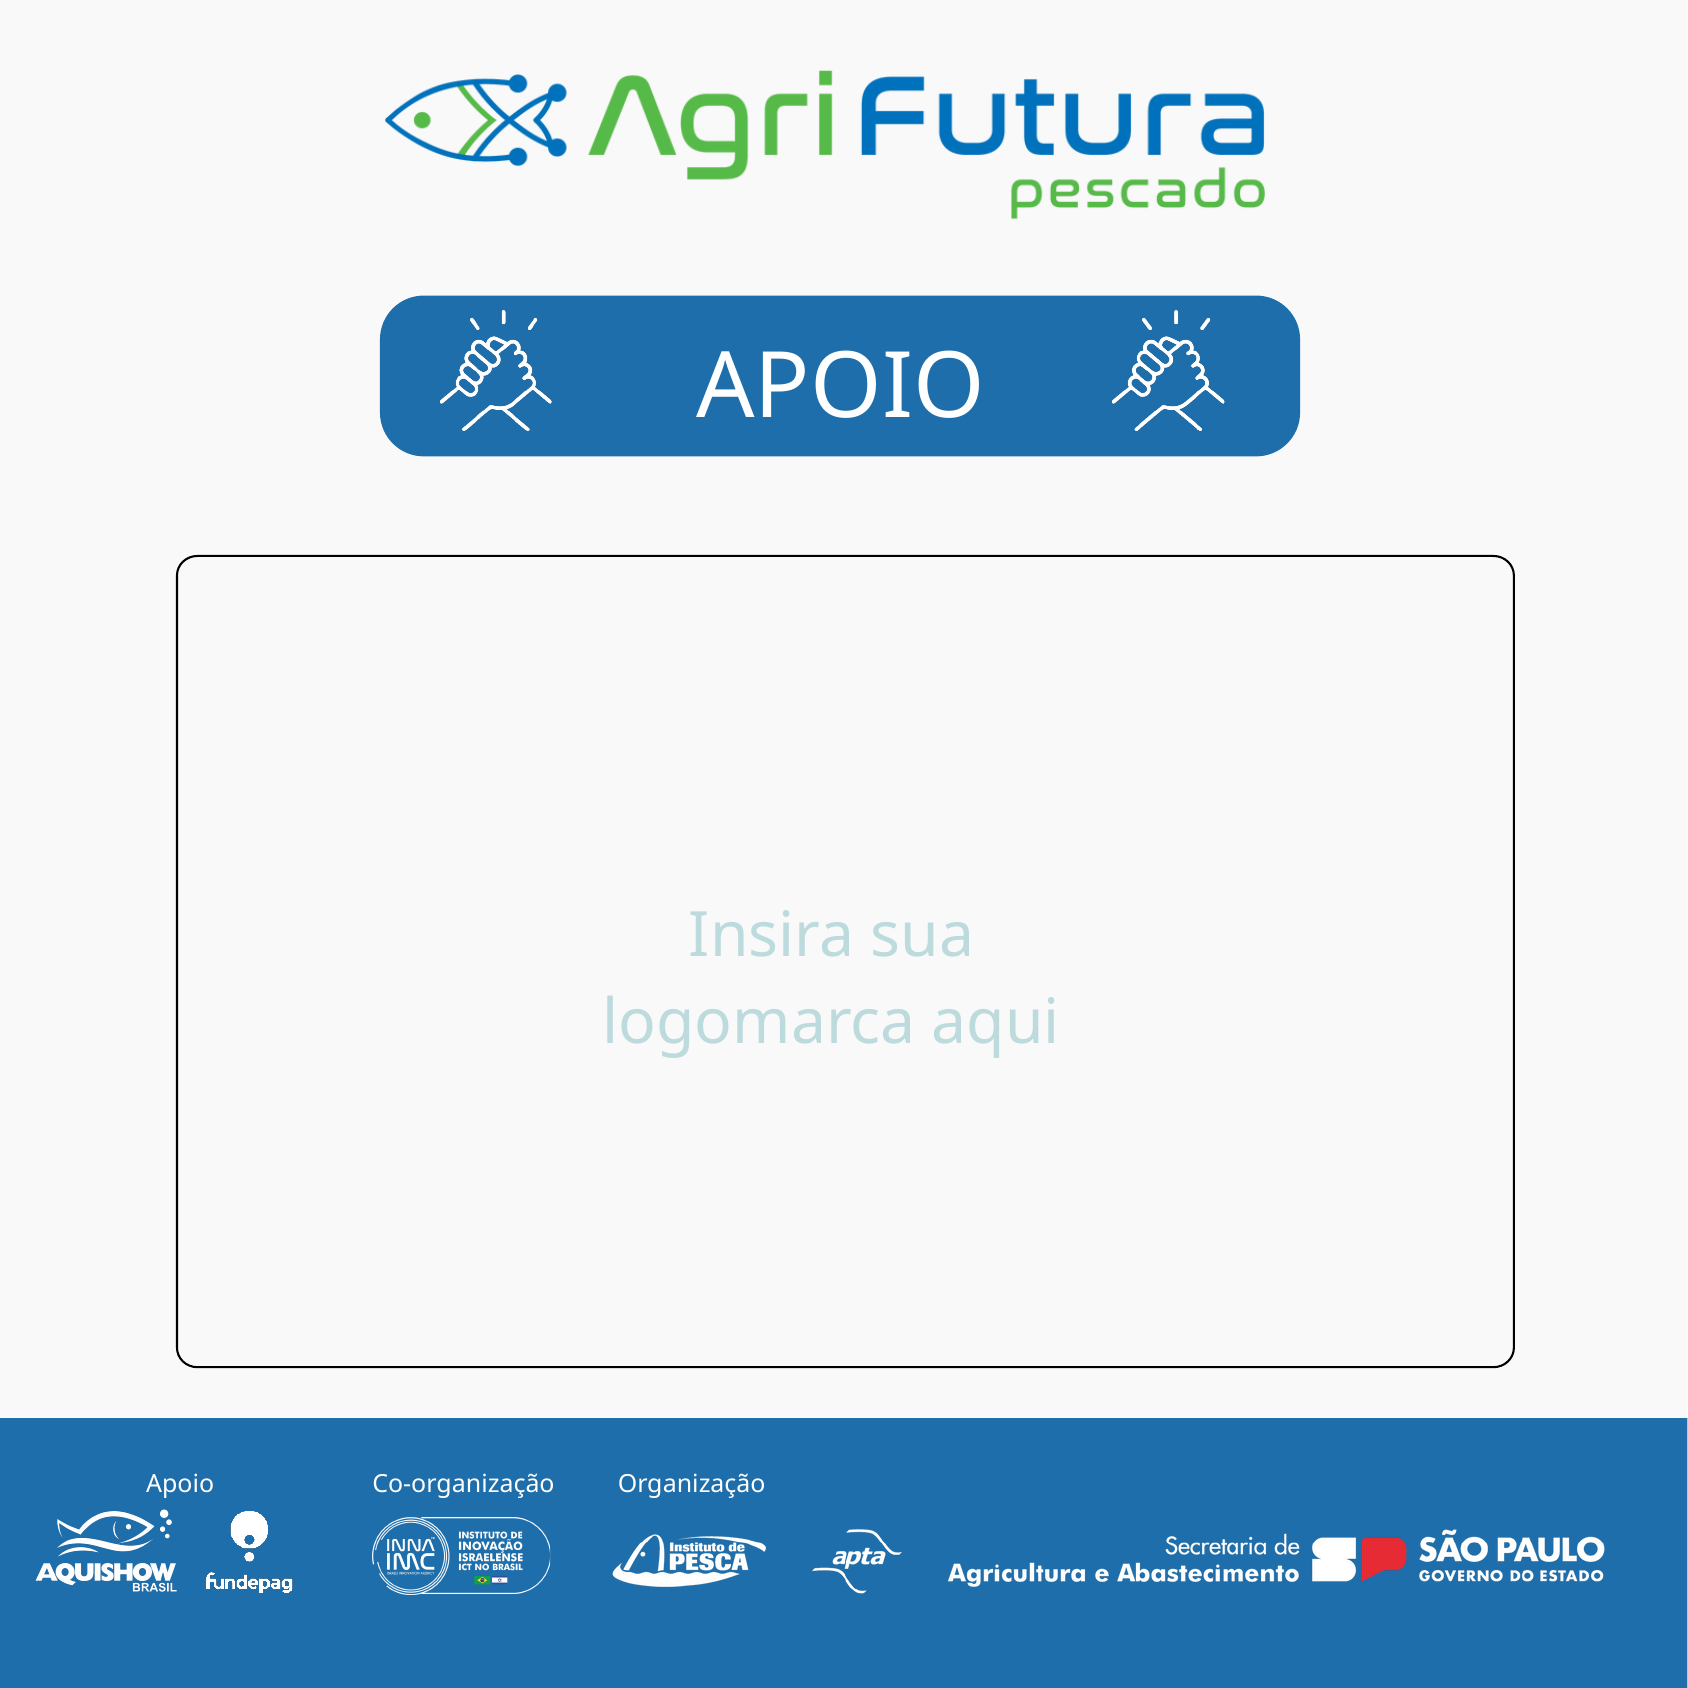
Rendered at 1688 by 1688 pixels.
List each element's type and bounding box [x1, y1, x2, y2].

text_box [0, 1417, 1688, 1688]
text_box [176, 555, 1515, 1368]
text_box [379, 295, 1301, 457]
text_box [304, 23, 1346, 249]
